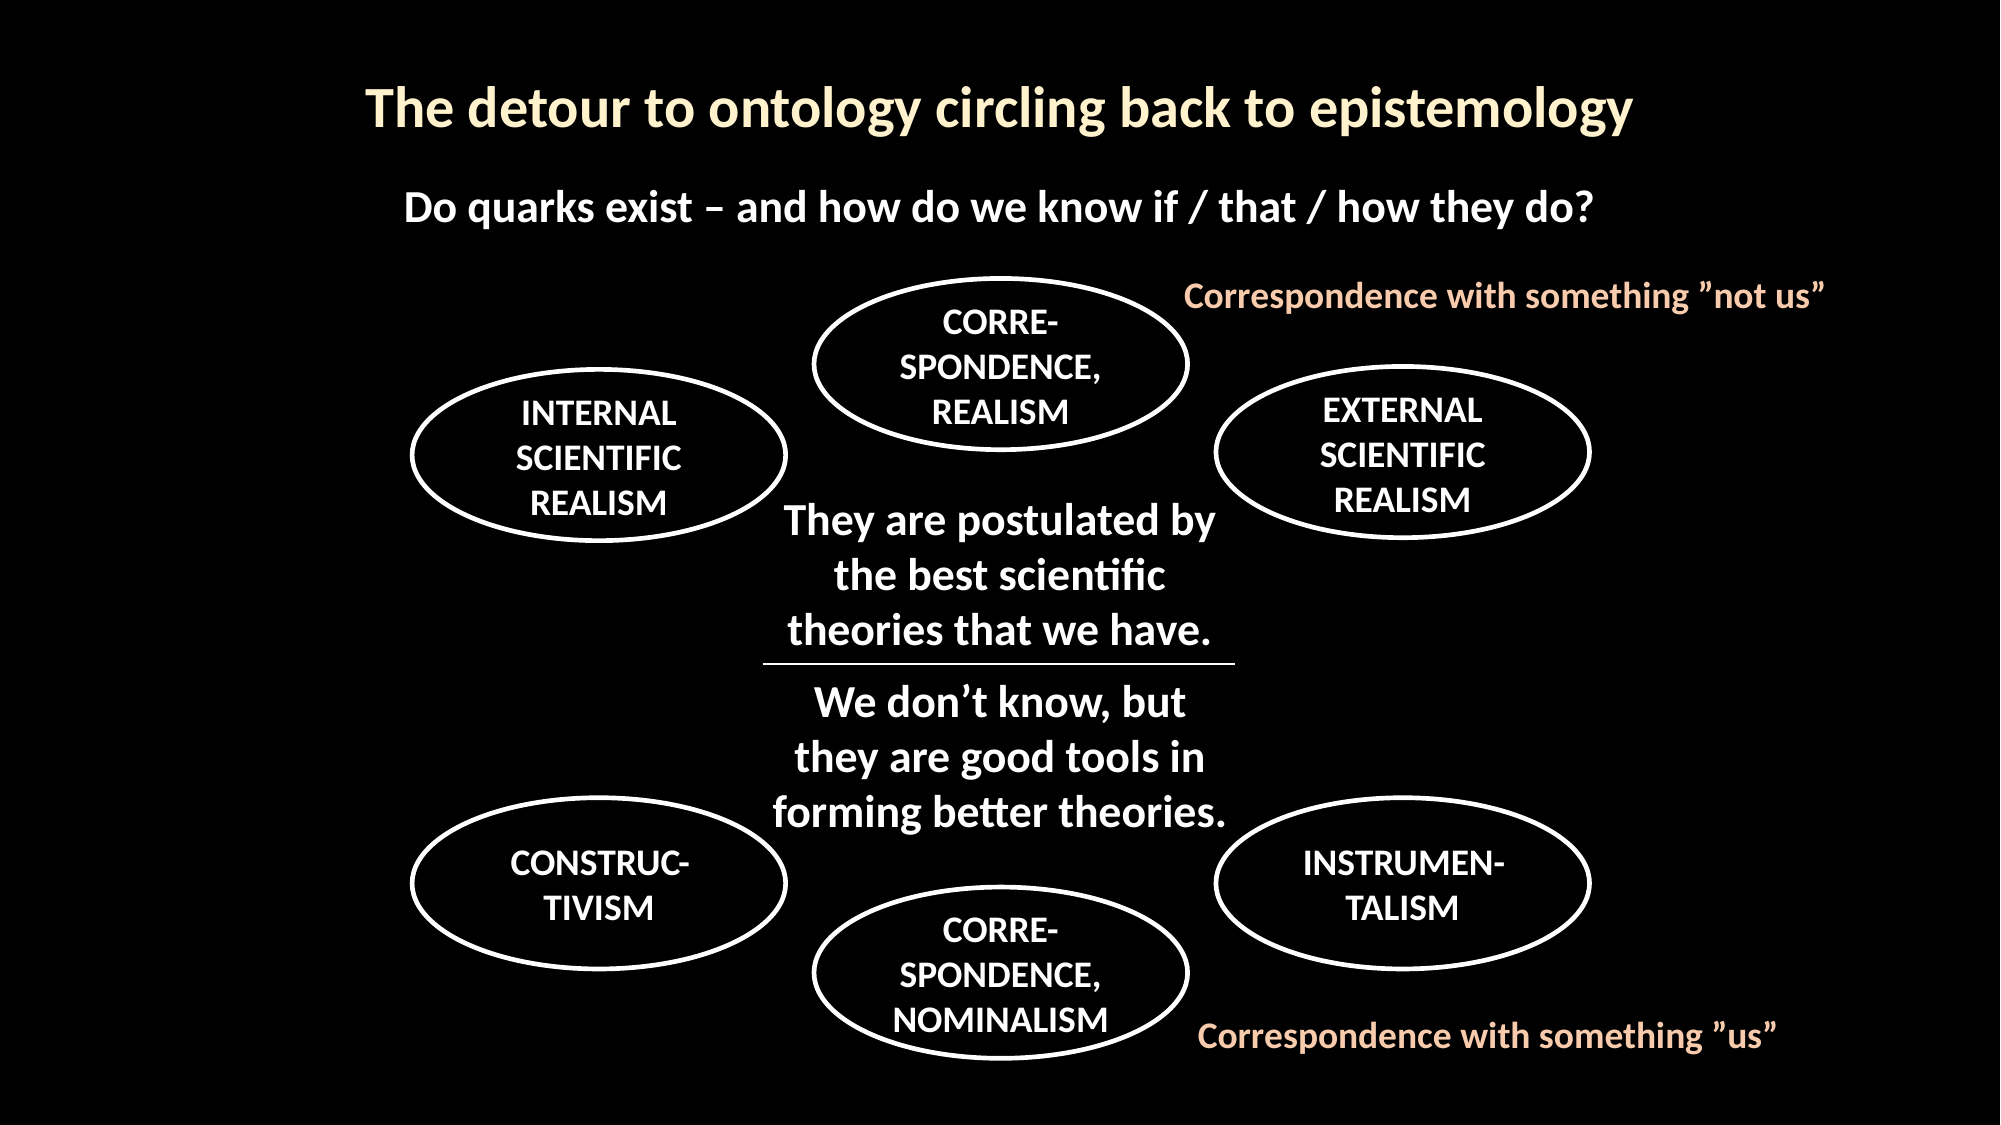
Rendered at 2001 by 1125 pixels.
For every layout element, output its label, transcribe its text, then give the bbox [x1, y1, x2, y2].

text_box CORRE-SPONDENCE, REALISM [812, 277, 1189, 451]
text_box Correspondence with something ”us” [1182, 998, 1870, 1069]
text_box CORRE- SPONDENCE, NOMINALISM [812, 886, 1189, 1060]
text_box The detour to ontology circling back to epistemology [14, 62, 1985, 147]
text_box INSTRUMEN-TALISM [1214, 796, 1591, 971]
text_box INTERNAL SCIENTIFIC REALISM [411, 368, 787, 542]
text_box CONSTRUC-TIVISM [411, 796, 787, 971]
text_box Correspondence with something ”not us” [1168, 258, 1856, 328]
text_box They are postulated by the best scientific theories that we have. [768, 482, 1232, 663]
text_box EXTERNAL SCIENTIFIC REALISM [1214, 365, 1591, 539]
text_box Do quarks exist – and how do we know if / that / how they do? [14, 169, 1985, 239]
text_box We don’t know, but they are good tools in forming better theories. [754, 664, 1246, 844]
